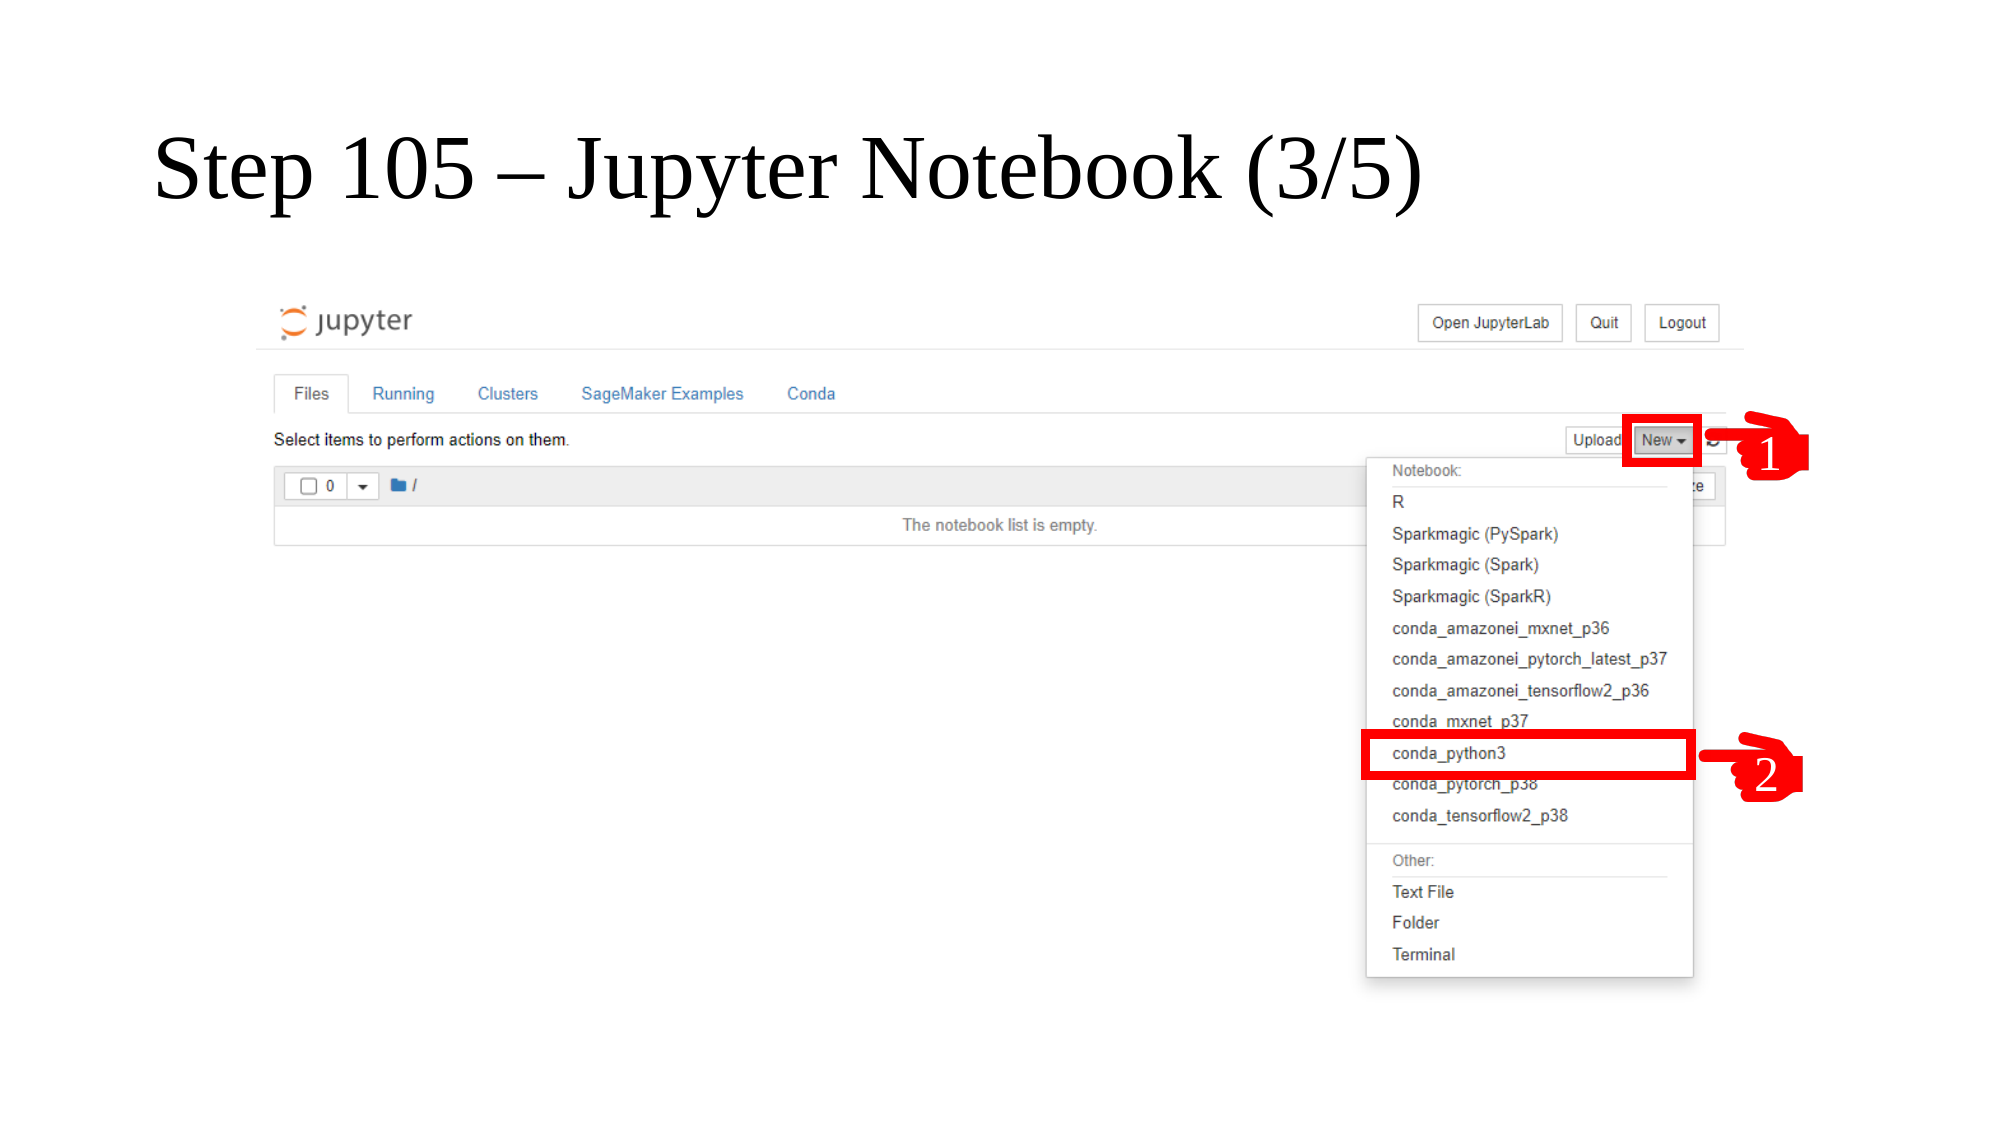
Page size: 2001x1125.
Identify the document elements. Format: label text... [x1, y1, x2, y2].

title Step 105 – Jupyter Notebook (3/5) [137, 59, 1863, 278]
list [256, 299, 1744, 1014]
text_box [1697, 386, 1816, 506]
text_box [1691, 707, 1810, 827]
